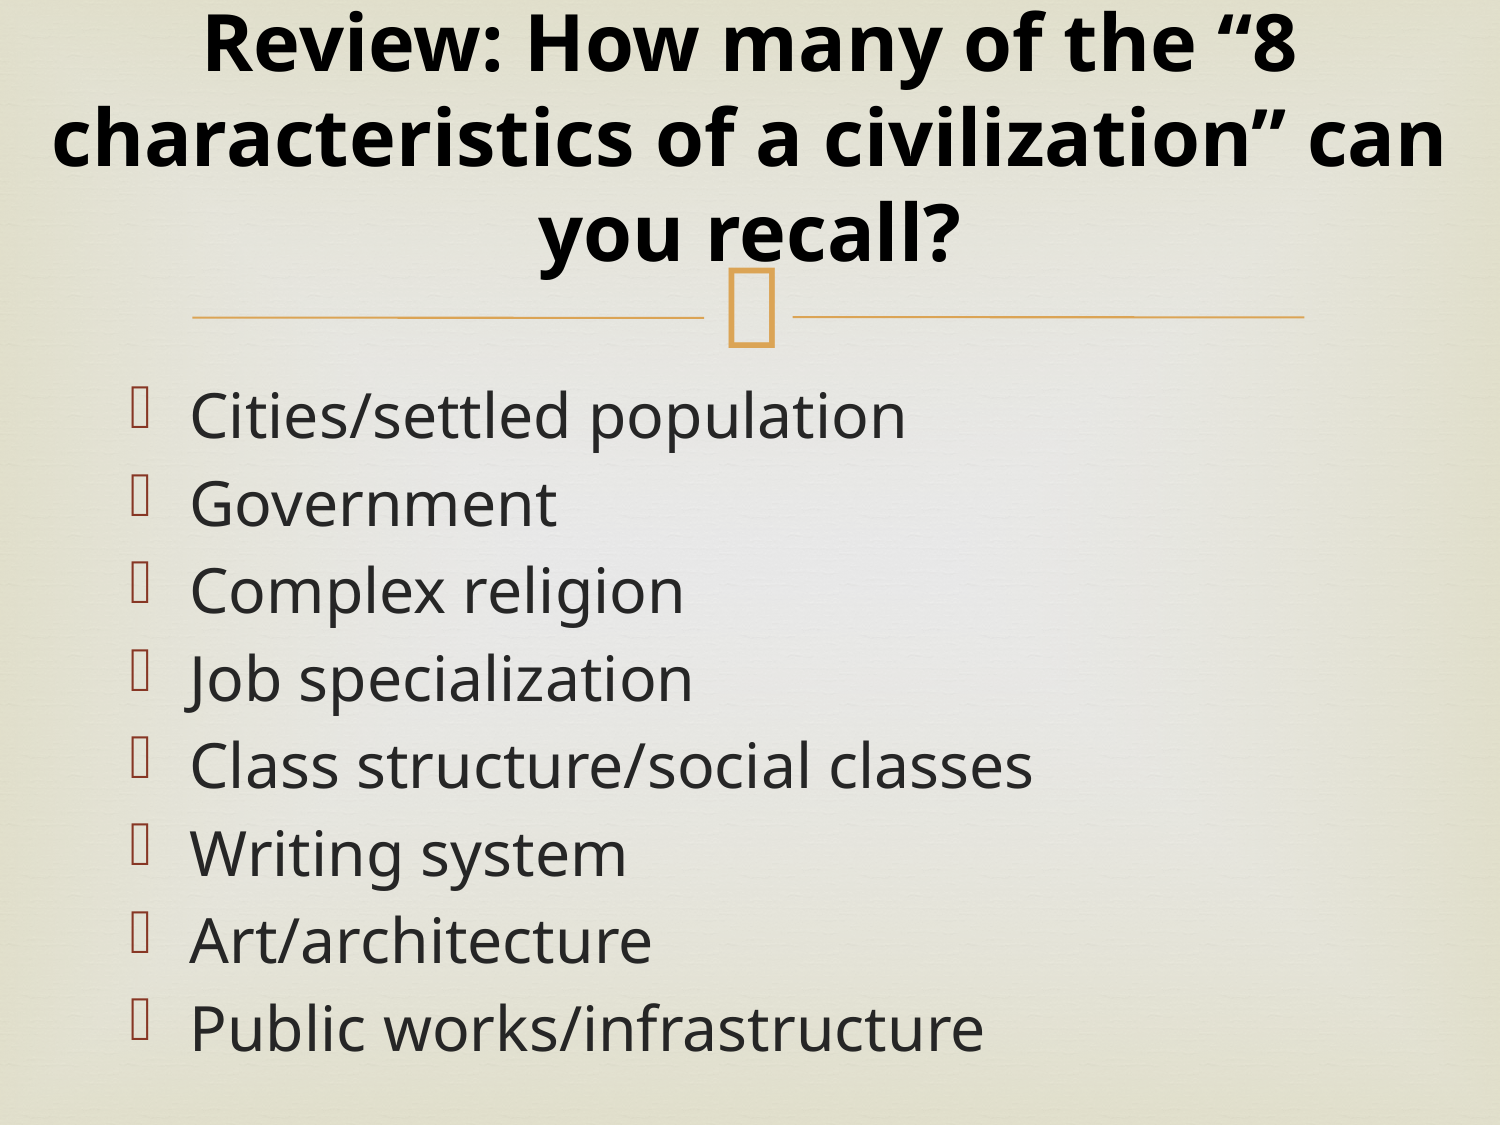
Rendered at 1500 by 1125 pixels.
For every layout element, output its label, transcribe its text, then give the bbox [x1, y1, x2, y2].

title Review: How many of the “8 characteristics of a civilization” can you recall? [0, 48, 1500, 221]
list Cities/settled population Government Complex religion Job specialization Class structure/social classes Writing system Art/architecture Public works/infrastructure [114, 368, 1386, 1125]
